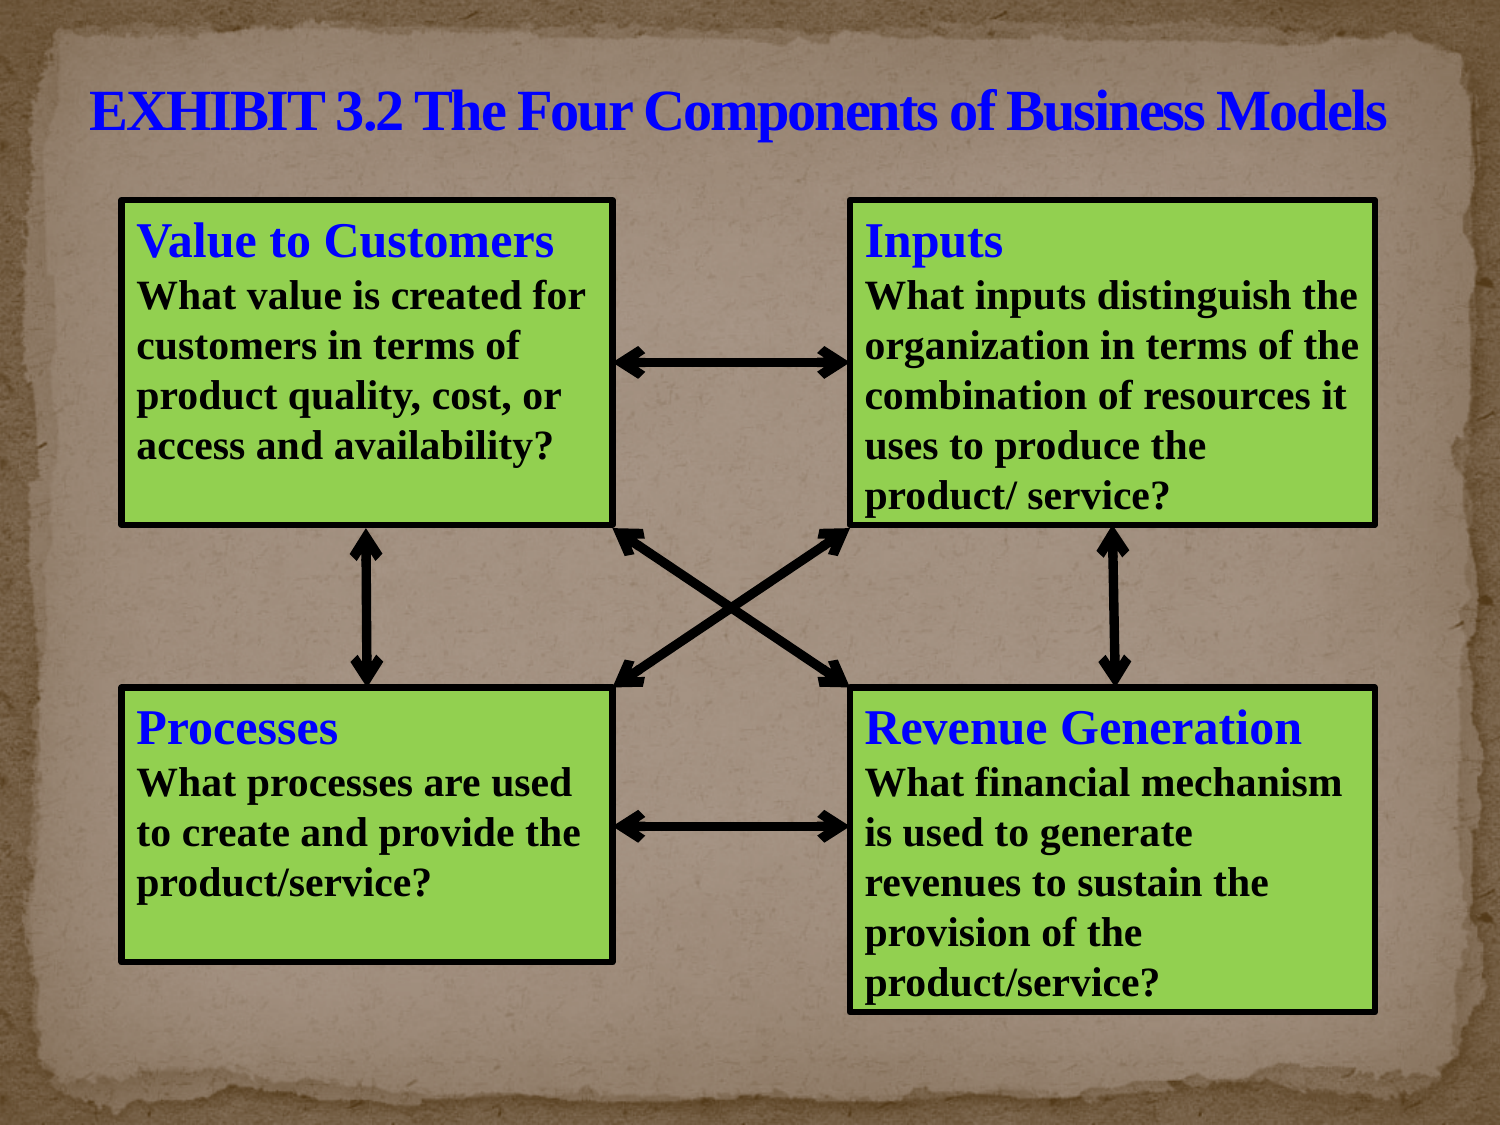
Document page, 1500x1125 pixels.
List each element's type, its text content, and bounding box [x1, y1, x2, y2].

text_box Inputs What inputs distinguish the organization in terms of the combination of resources it uses to produce the product/ service? [849, 200, 1375, 525]
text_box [614, 530, 849, 686]
text_box Processes What processes are used to create and provide the product/service? [121, 687, 613, 963]
title EXHIBIT 3.2 The Four Components of Business Models [74, 37, 1438, 150]
text_box Value to Customers What value is created for customers in terms of product quality, cost, or access and availability? [121, 200, 613, 525]
text_box Revenue Generation What financial mechanism is used to generate revenues to sustain the provision of the product/service? [849, 687, 1375, 1013]
